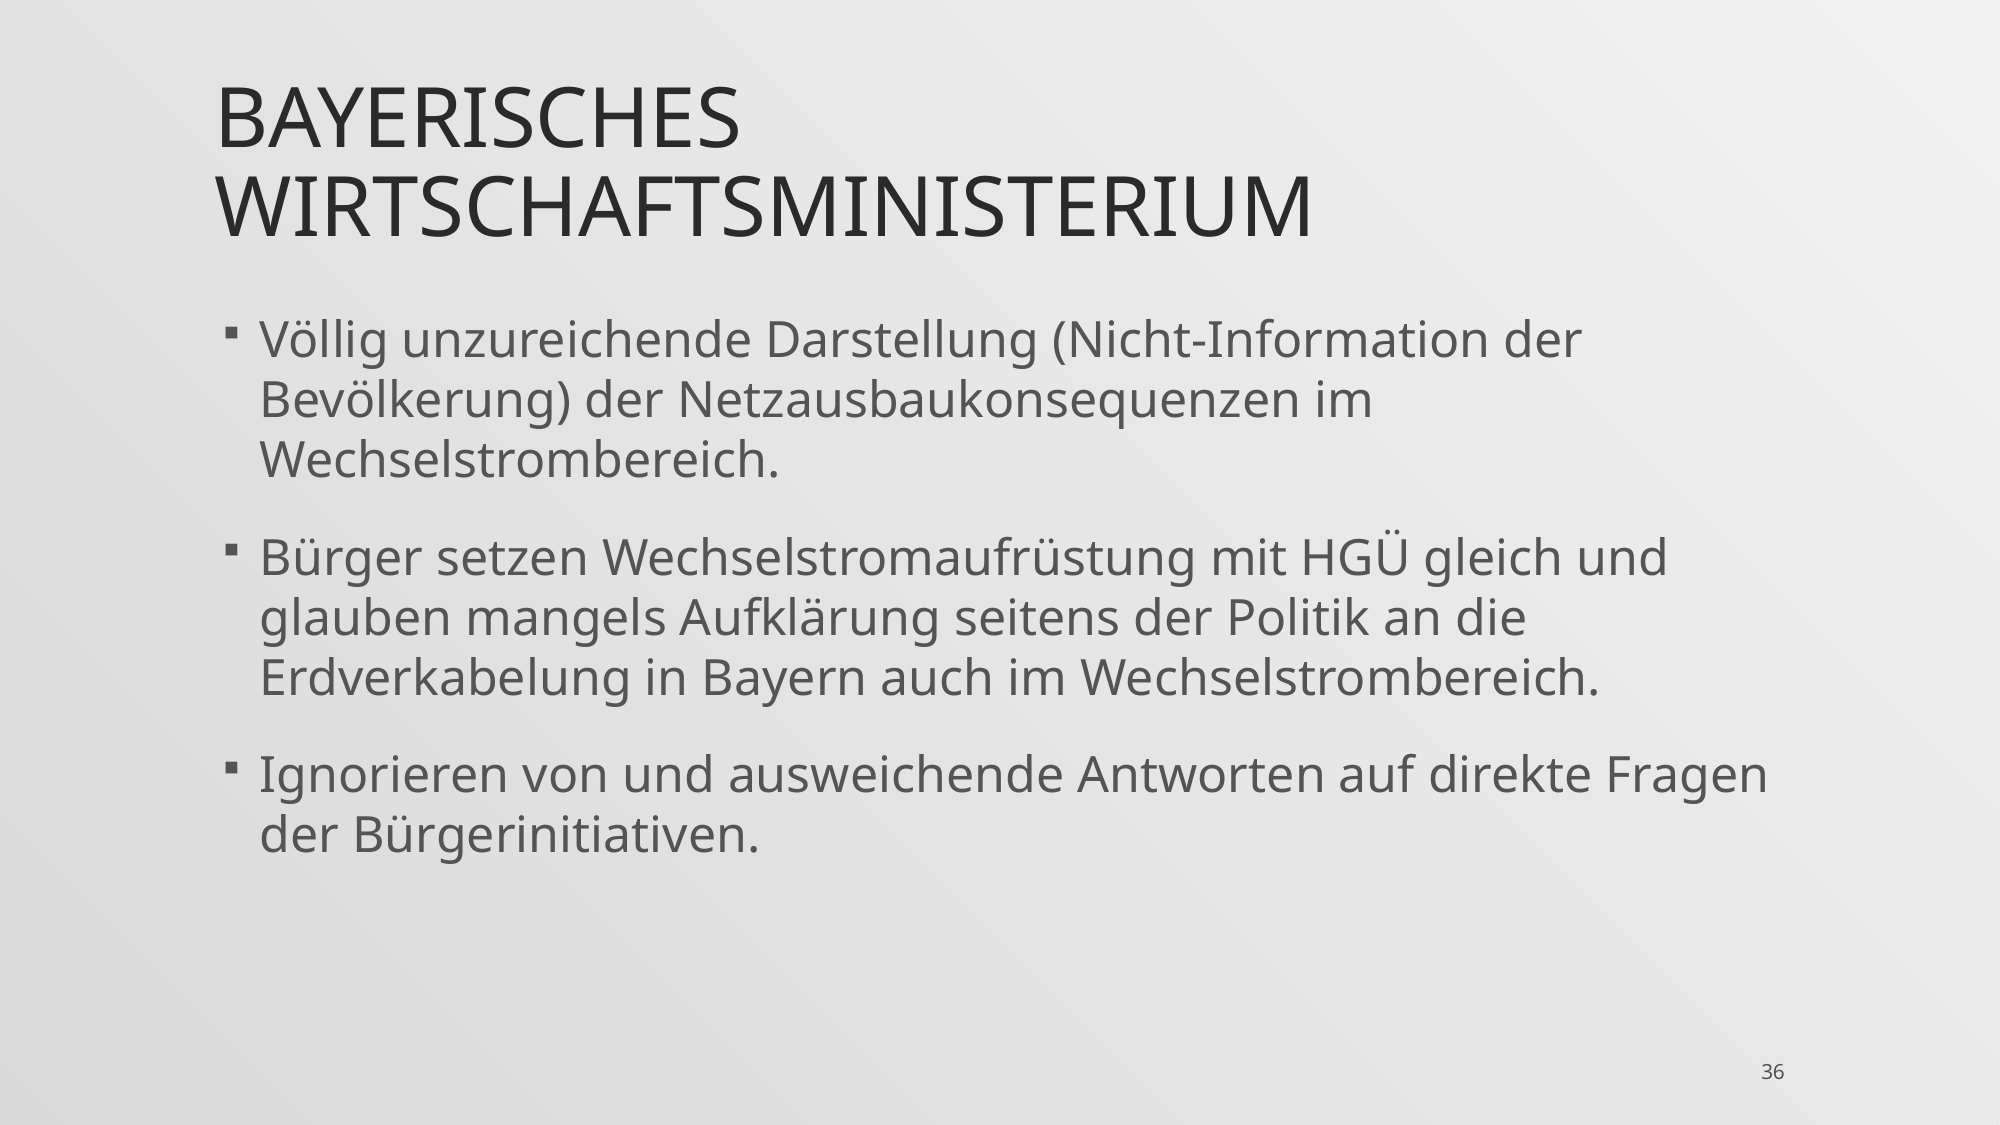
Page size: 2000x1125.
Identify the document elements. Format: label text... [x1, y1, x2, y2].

slide_number 36 [1612, 1057, 1800, 1088]
title Bayerisches Wirtschaftsministerium [199, 45, 1800, 263]
list Völlig unzureichende Darstellung (Nicht-Information der Bevölkerung) der Netzausbaukonsequenzen im Wechselstrombereich. Bürger setzen Wechselstromaufrüstung mit HGÜ gleich und glauben mangels Aufklärung seitens der Politik an die Erdverkabelung in Bayern auch im Wechselstrombereich. Ignorieren von und ausweichende Antworten auf direkte Fragen der Bürgerinitiativen. [199, 299, 1800, 1013]
